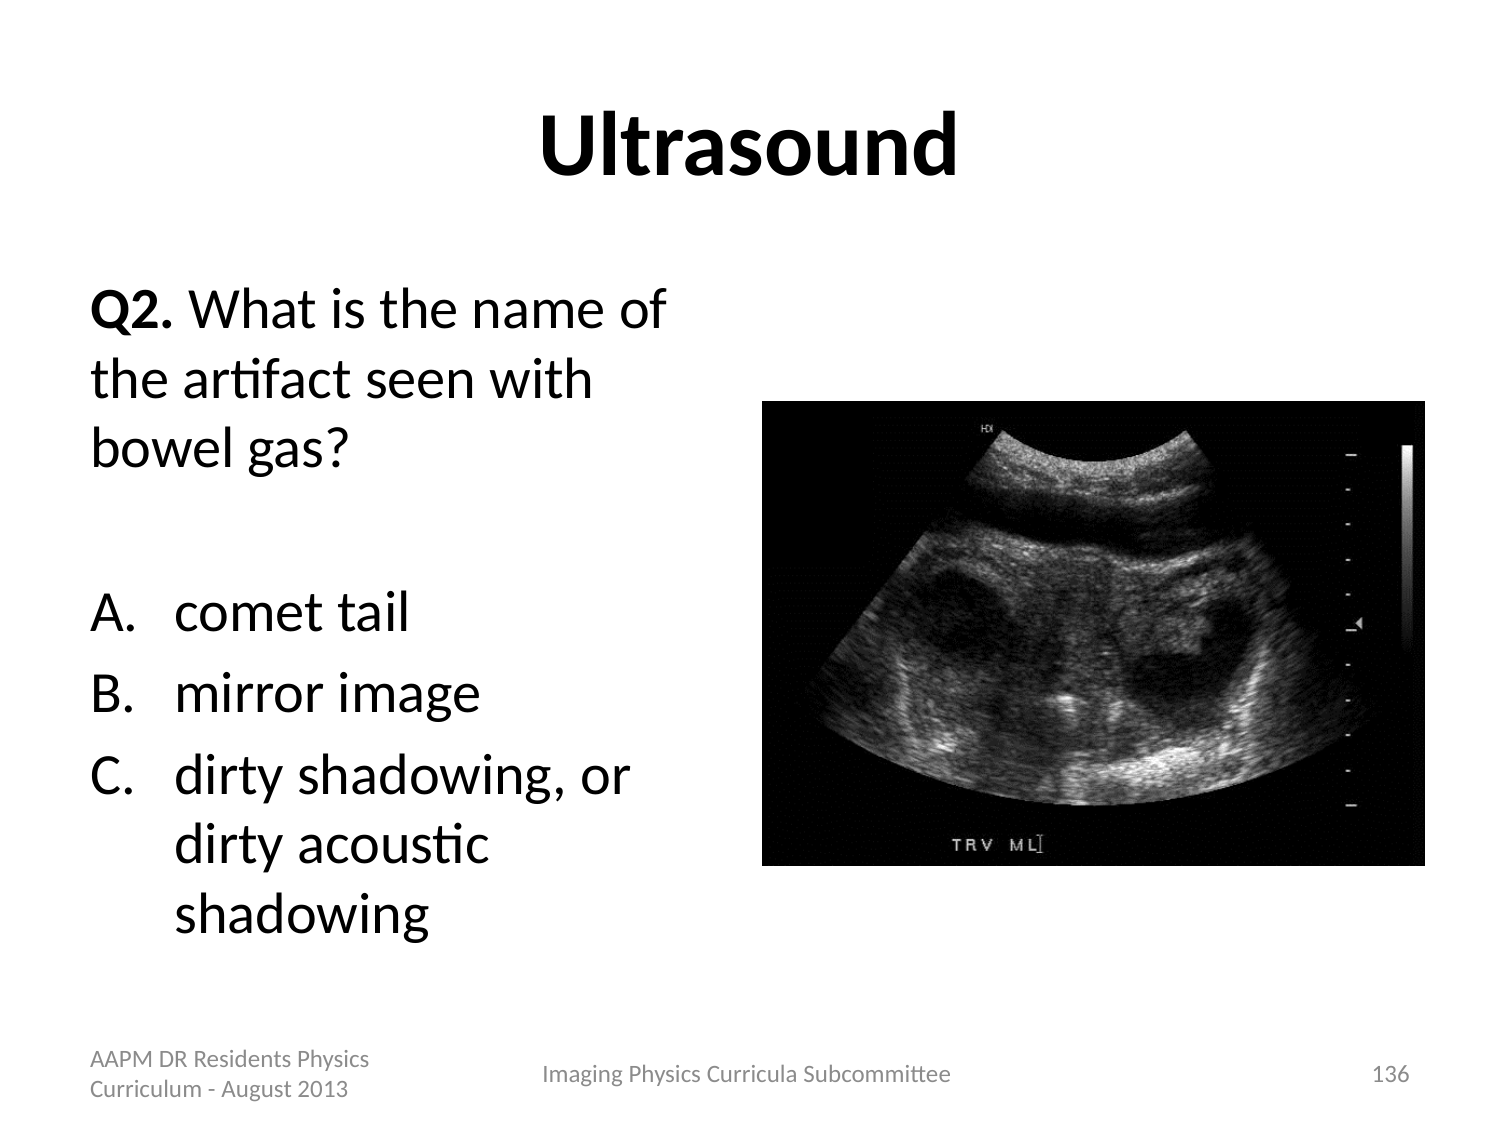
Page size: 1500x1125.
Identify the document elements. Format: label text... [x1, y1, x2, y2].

footer Imaging Physics Curricula Subcommittee [512, 1042, 988, 1103]
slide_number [75, 1042, 425, 1103]
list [762, 401, 1426, 867]
list Q2. What is the name of the artifact seen with bowel gas? comet tail mirror image dirty shadowing, or dirty acoustic shadowing [75, 262, 700, 1005]
slide_number 136 [1074, 1042, 1425, 1103]
title Ultrasound [75, 45, 1425, 233]
